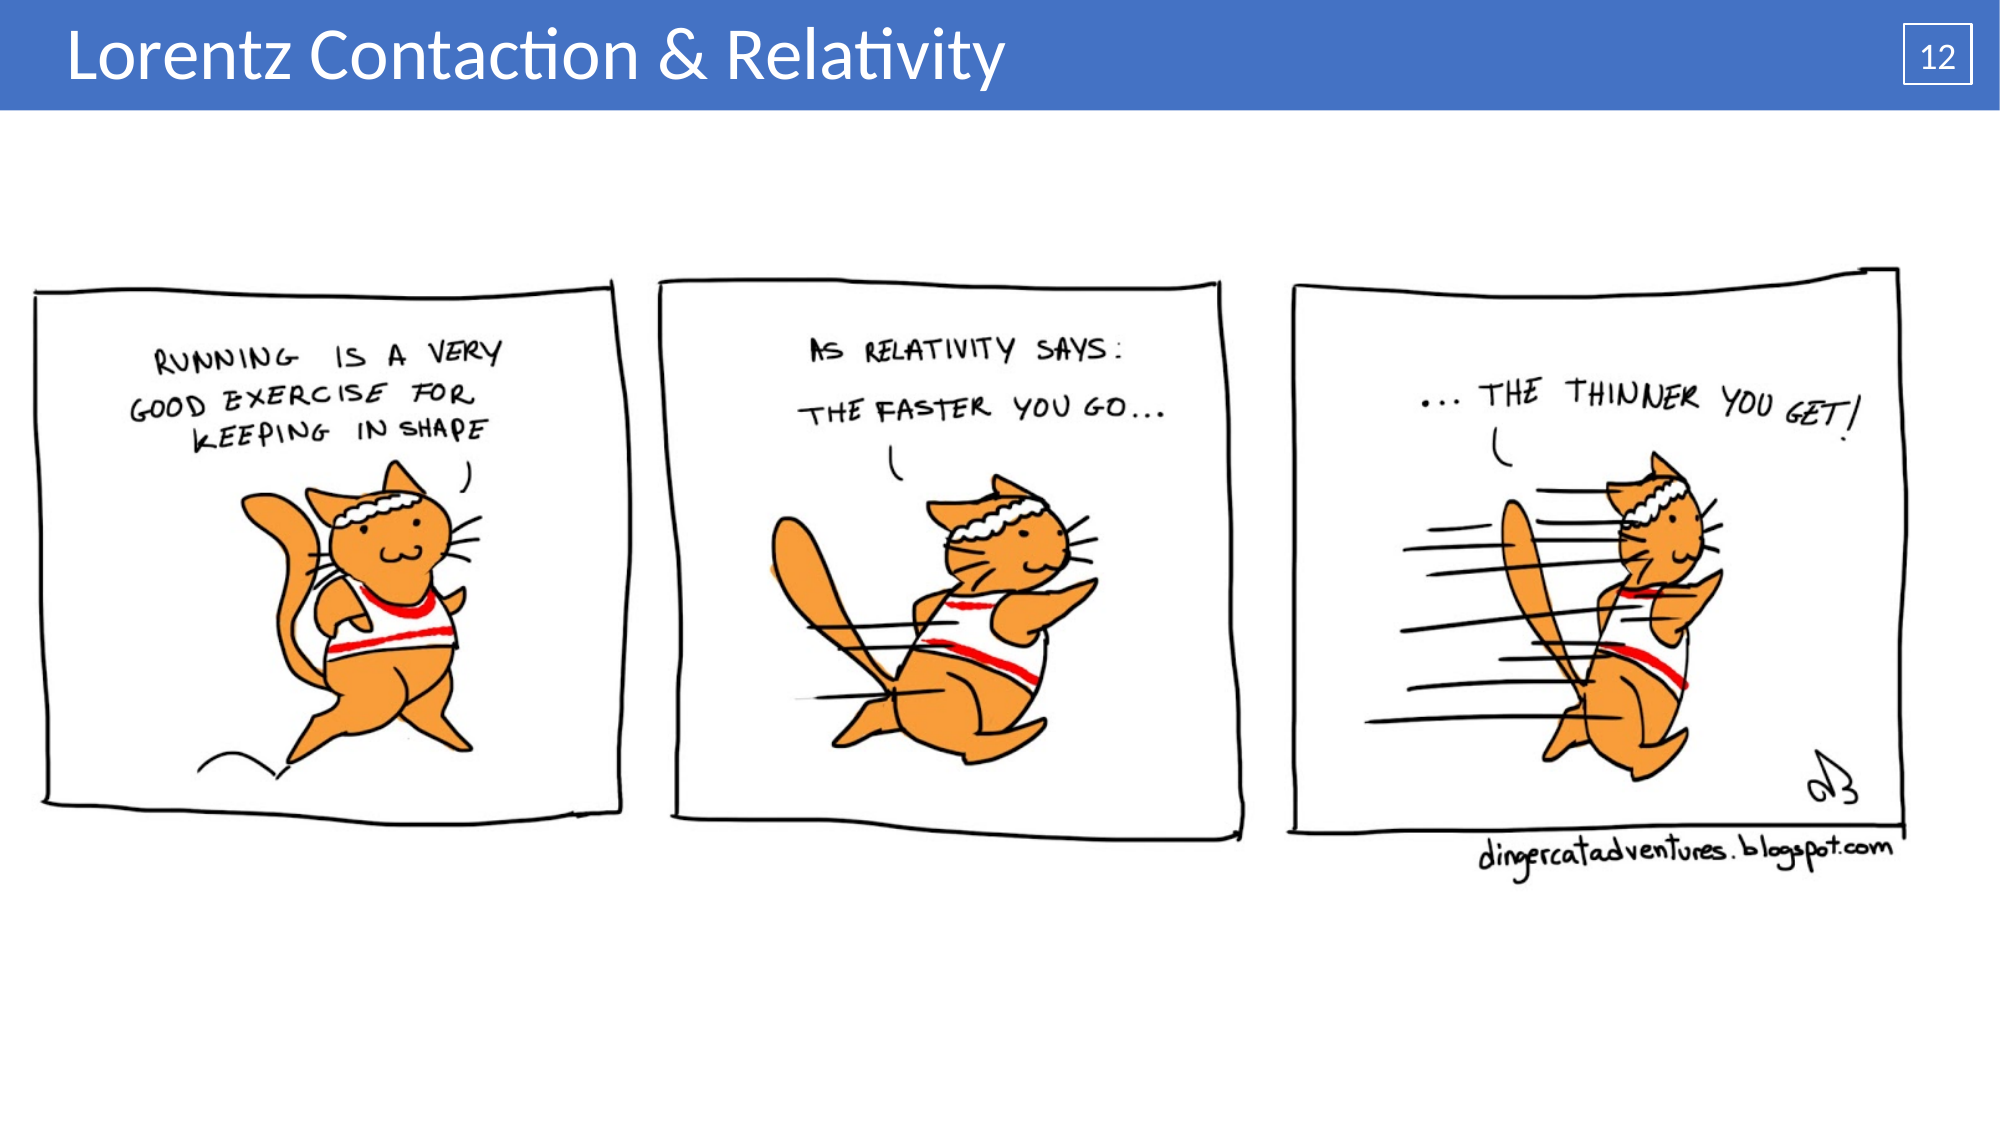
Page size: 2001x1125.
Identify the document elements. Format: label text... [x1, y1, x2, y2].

text_box 12 [1903, 24, 1972, 85]
picture [12, 234, 2000, 895]
title Lorentz Contaction & Relativity [0, 0, 2000, 111]
